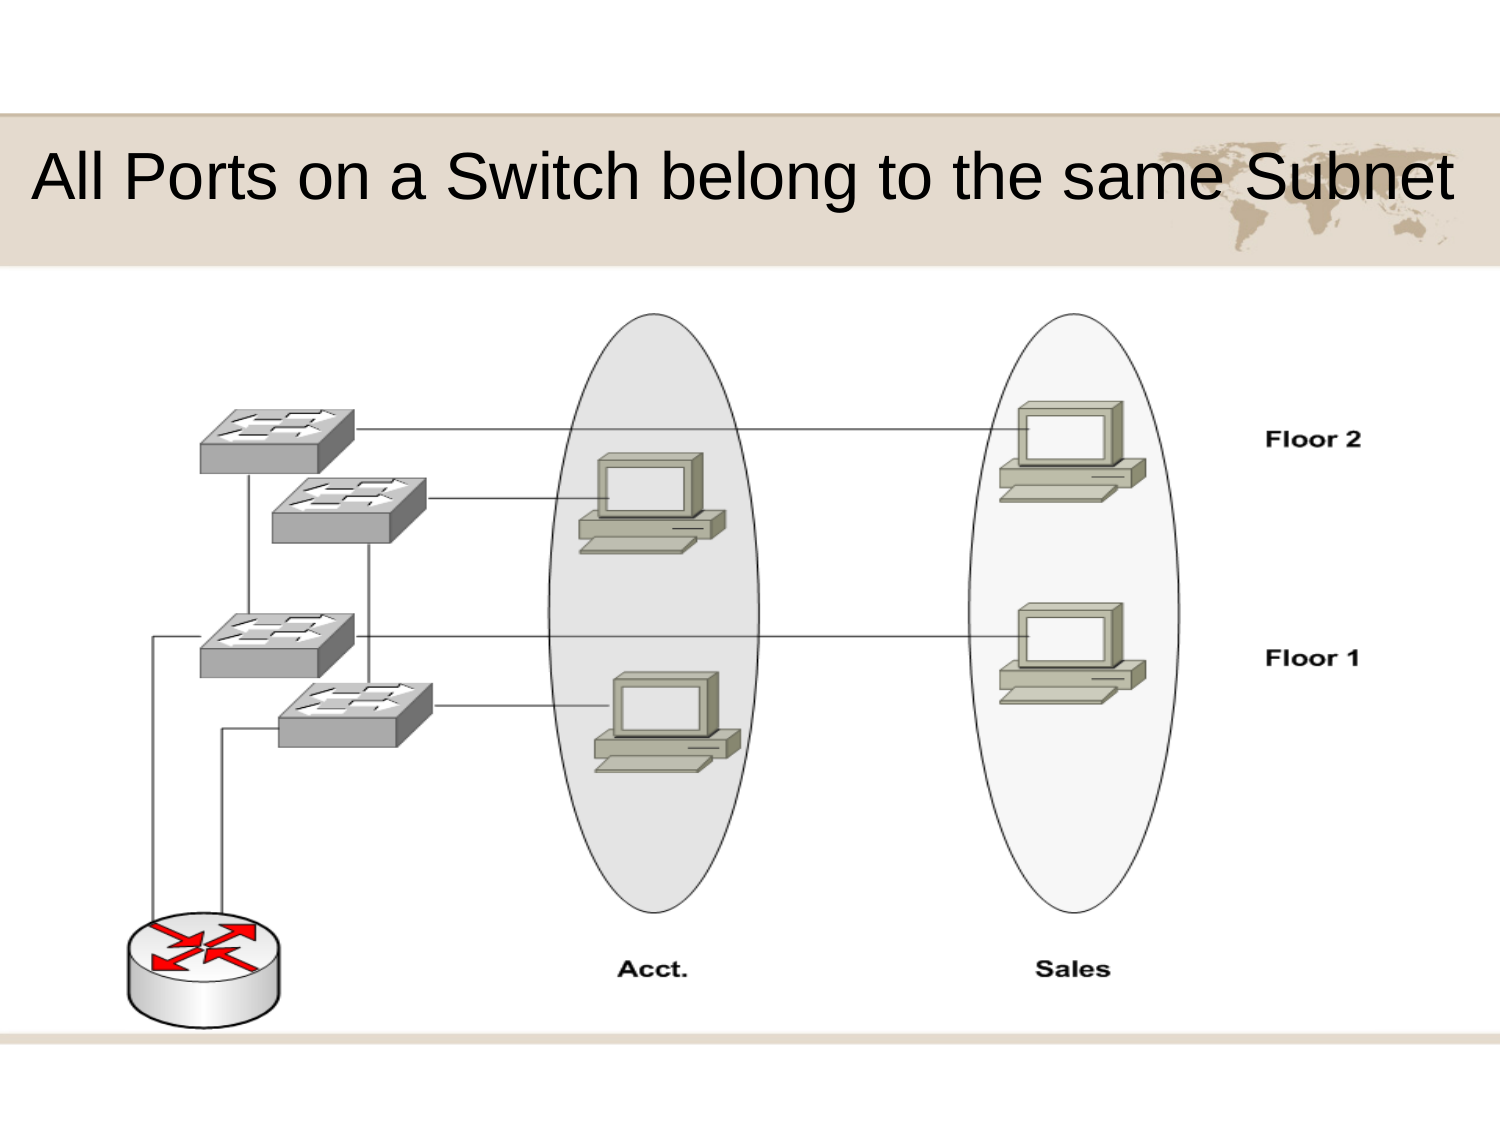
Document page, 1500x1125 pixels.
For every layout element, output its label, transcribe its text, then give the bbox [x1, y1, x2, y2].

title All Ports on a Switch belong to the same Subnet [12, 125, 1475, 250]
picture [0, 0, 1500, 1125]
